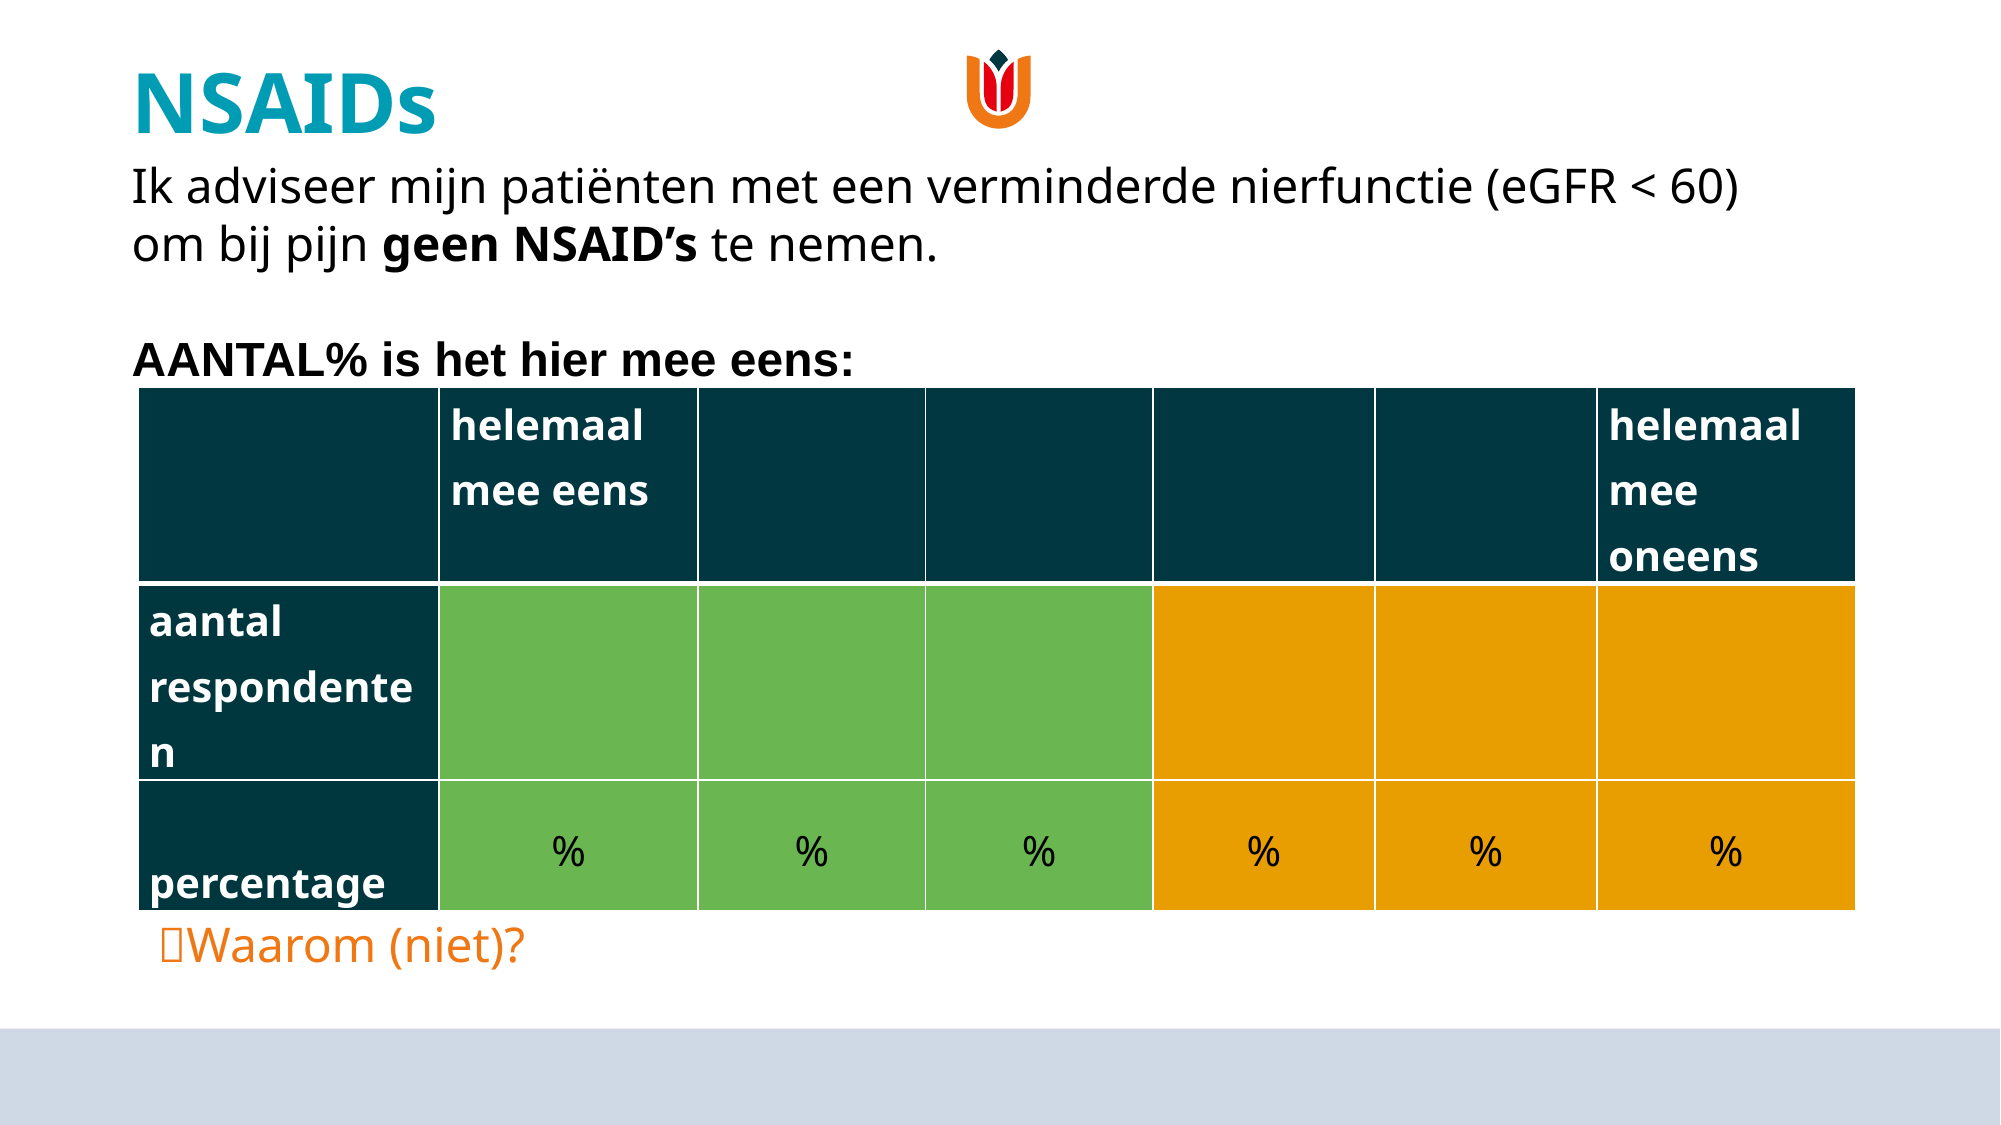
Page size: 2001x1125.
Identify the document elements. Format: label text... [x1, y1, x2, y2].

table_cell [440, 586, 697, 779]
text_box Waarom (niet)? [143, 906, 1326, 980]
text_box Ik adviseer mijn patiënten met een verminderde nierfunctie (eGFR < 60) om bij pijn geen NSAID’s te nemen. AANTAL% is het hier mee eens: [116, 148, 1759, 393]
table_header [699, 393, 925, 581]
table_cell [699, 586, 925, 779]
table_cell [926, 586, 1152, 779]
table_header [926, 393, 1152, 581]
title NSAIDs [116, 54, 1719, 148]
table_header helemaal mee eens [440, 393, 697, 581]
table_cell % [1376, 781, 1596, 910]
table_header [1154, 393, 1374, 581]
table_cell % [926, 781, 1152, 906]
table_cell % [699, 781, 925, 906]
table_cell percentage [139, 781, 438, 910]
table_cell [1598, 586, 1855, 779]
table_header helemaal mee oneens [1598, 388, 1855, 581]
table_cell [1154, 586, 1374, 779]
table_cell % [1598, 781, 1855, 910]
table_cell % [440, 781, 697, 906]
table_cell % [1154, 781, 1374, 910]
table_header [139, 393, 438, 581]
table_cell [1376, 586, 1596, 779]
table_cell aantal respondenten [139, 586, 438, 779]
table_header [1376, 393, 1596, 581]
